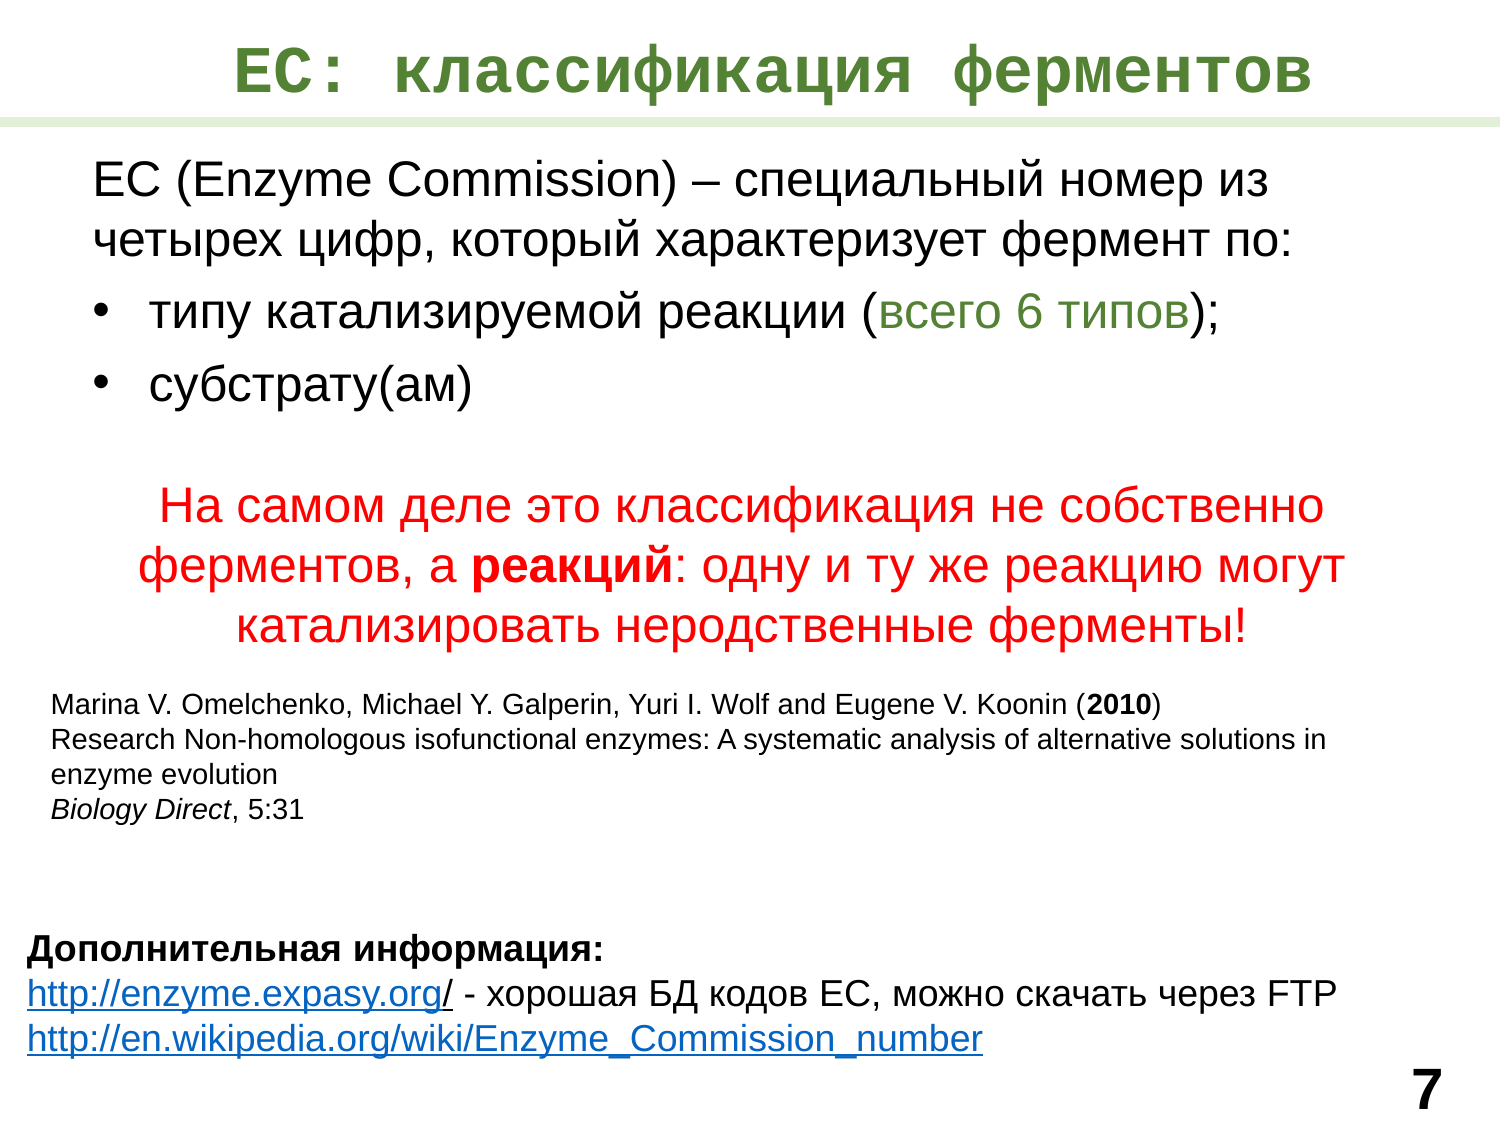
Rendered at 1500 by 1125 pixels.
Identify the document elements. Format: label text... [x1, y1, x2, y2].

text_box Дополнительная информация: http://enzyme.expasy.org/ - хорошая БД кодов EC, можно скачать через FTP http://en.wikipedia.org/wiki/Enzyme_Commission_number [12, 916, 1487, 1067]
text_box EC: классификация ферментов [98, 21, 1449, 106]
text_box EC (Enzyme Commission) – специальный номер из четырех цифр, который характеризует фермент по: типу катализируемой реакции (всего 6 типов); субстрату(ам) [77, 138, 1449, 419]
text_box На самом деле это классификация не собственно ферментов, а реакций: одну и ту же реакцию могут катализировать неродственные ферменты! [56, 464, 1428, 660]
text_box Marina V. Omelchenko, Michael Y. Galperin, Yuri I. Wolf and Eugene V. Koonin (2010) Research Non-homologous isofunctional enzymes: A systematic analysis of alternative solutions in enzyme evolution Biology Direct, 5:31 [35, 678, 1449, 833]
text_box 7 [1368, 1043, 1487, 1125]
